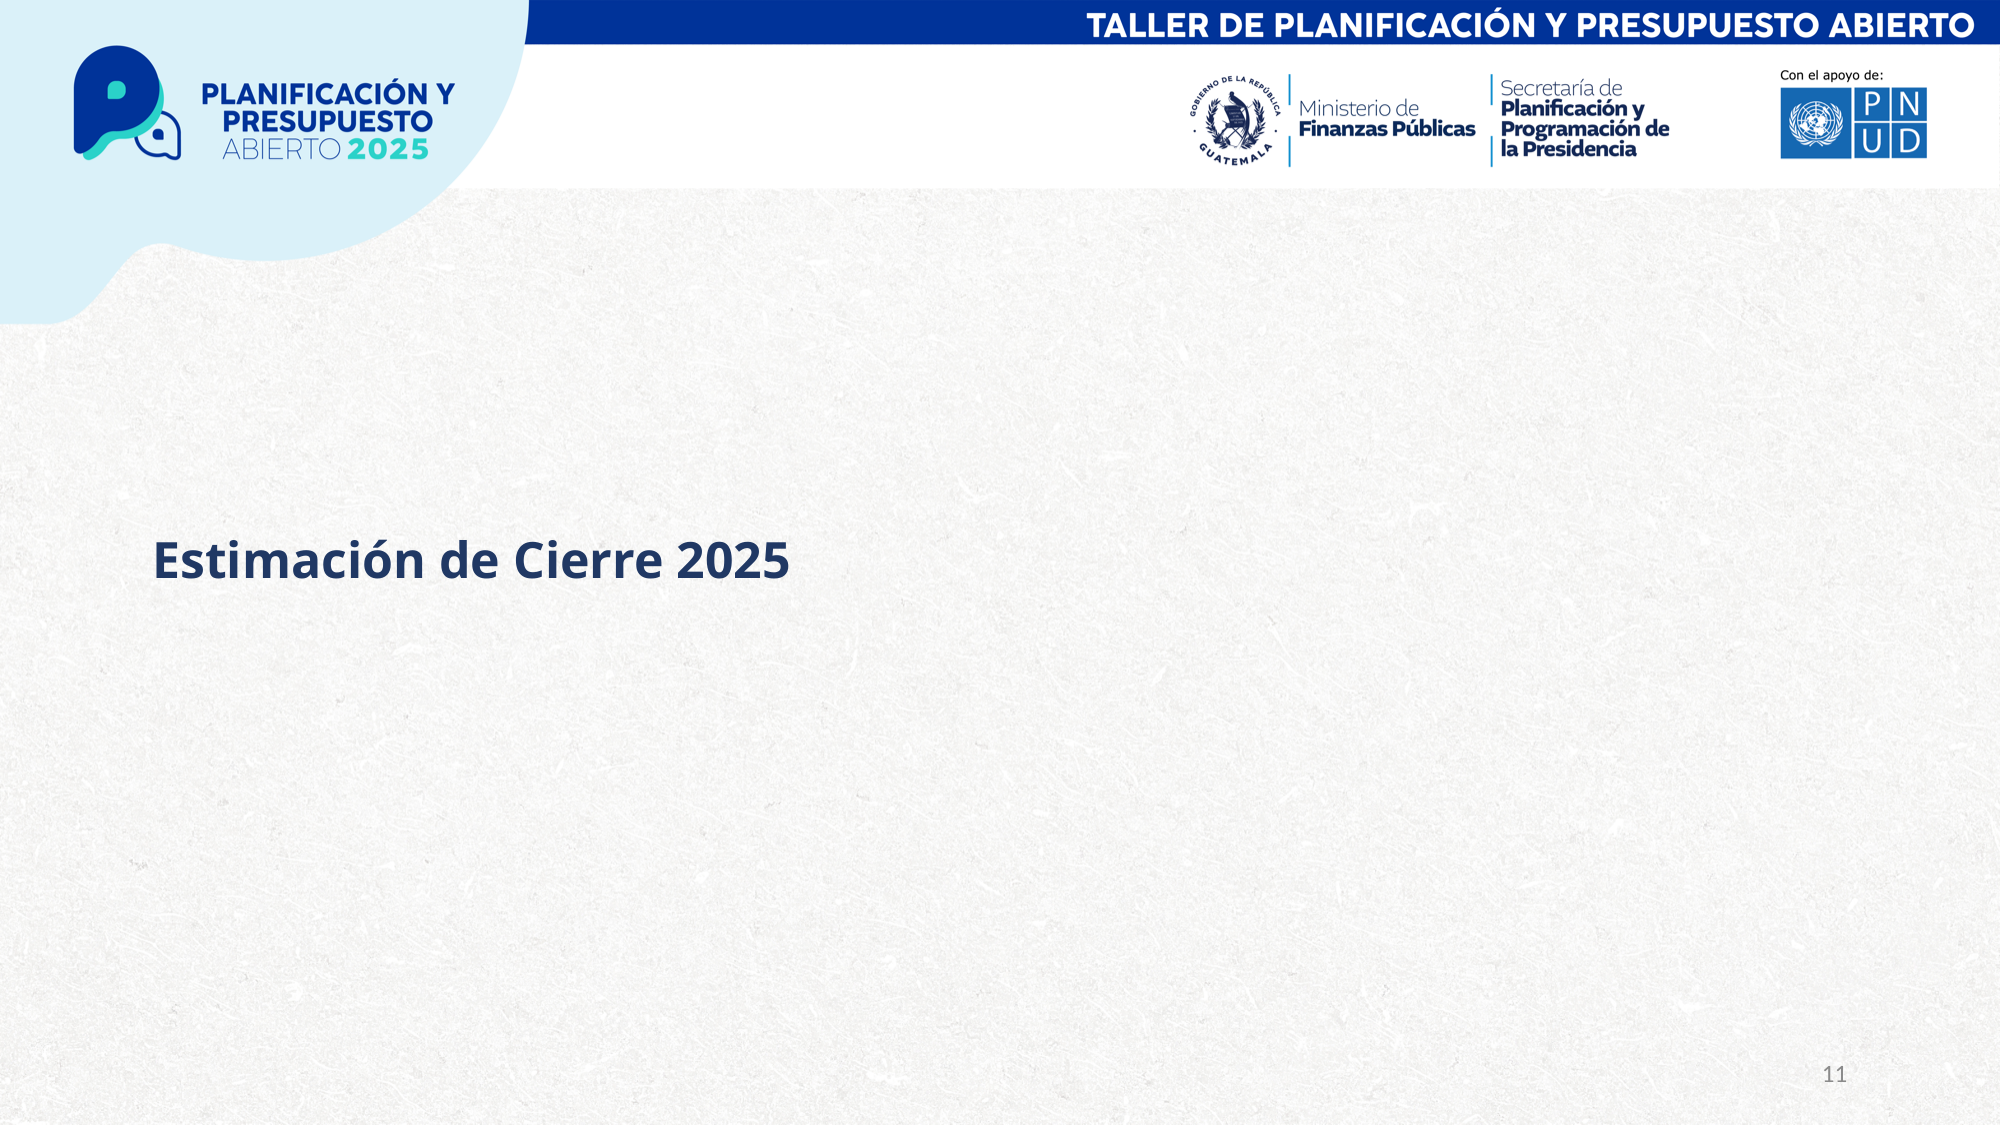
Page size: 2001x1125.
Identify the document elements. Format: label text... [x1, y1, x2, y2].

title Estimación de Cierre 2025 [137, 512, 1863, 613]
slide_number 11 [1412, 1042, 1863, 1103]
picture [0, 0, 2000, 1125]
